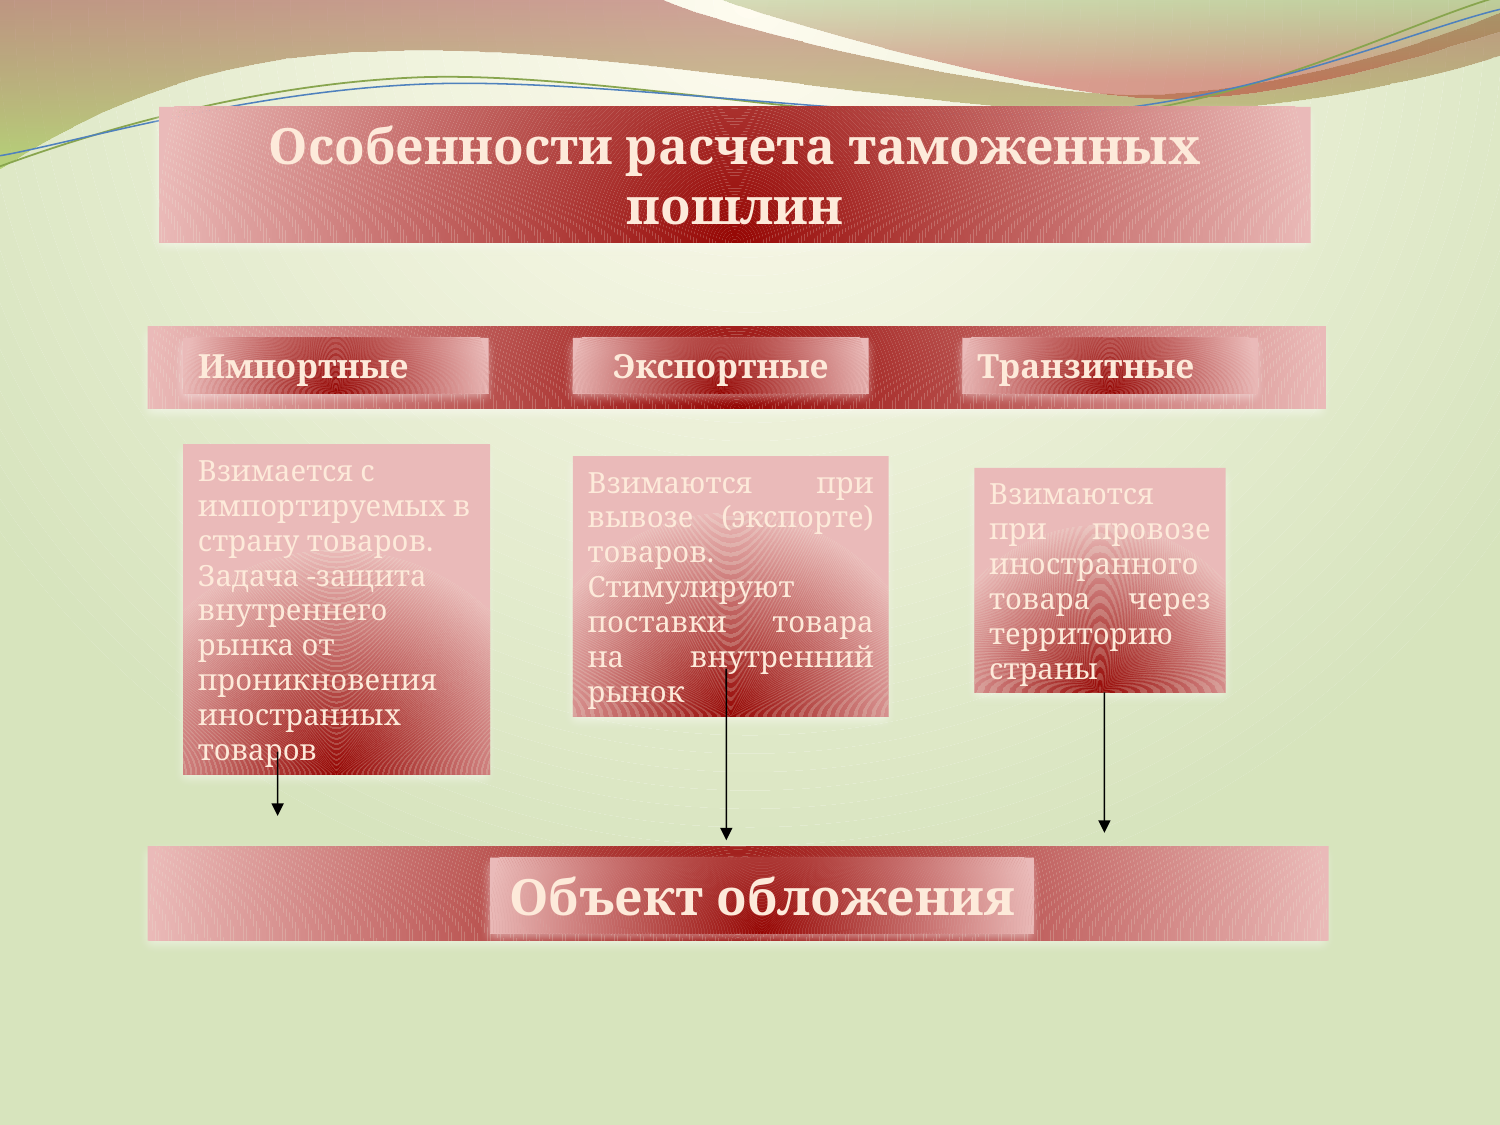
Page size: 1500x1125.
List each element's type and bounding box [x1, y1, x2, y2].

text_box [147, 106, 1329, 941]
